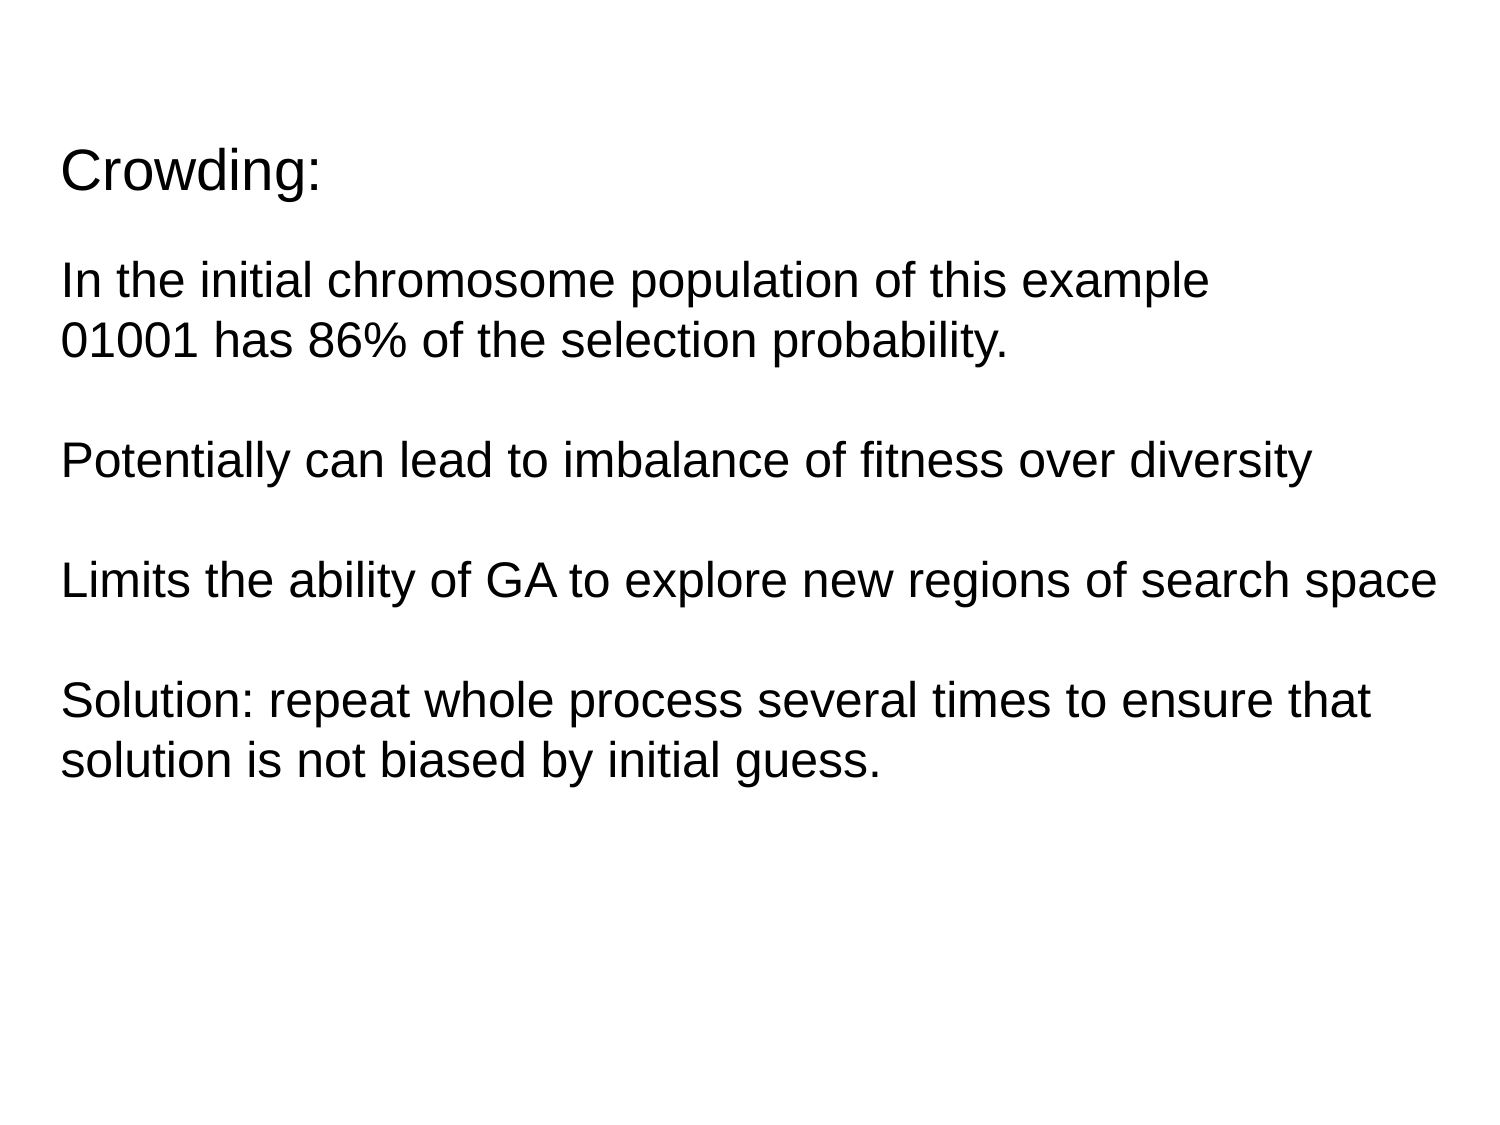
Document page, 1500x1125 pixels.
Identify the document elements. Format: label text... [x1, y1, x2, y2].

text_box Crowding: In the initial chromosome population of this example 01001 has 86% of the selection probability. Potentially can lead to imbalance of fitness over diversity Limits the ability of GA to explore new regions of search space Solution: repeat whole process several times to ensure that solution is not biased by initial guess. [45, 125, 1455, 795]
